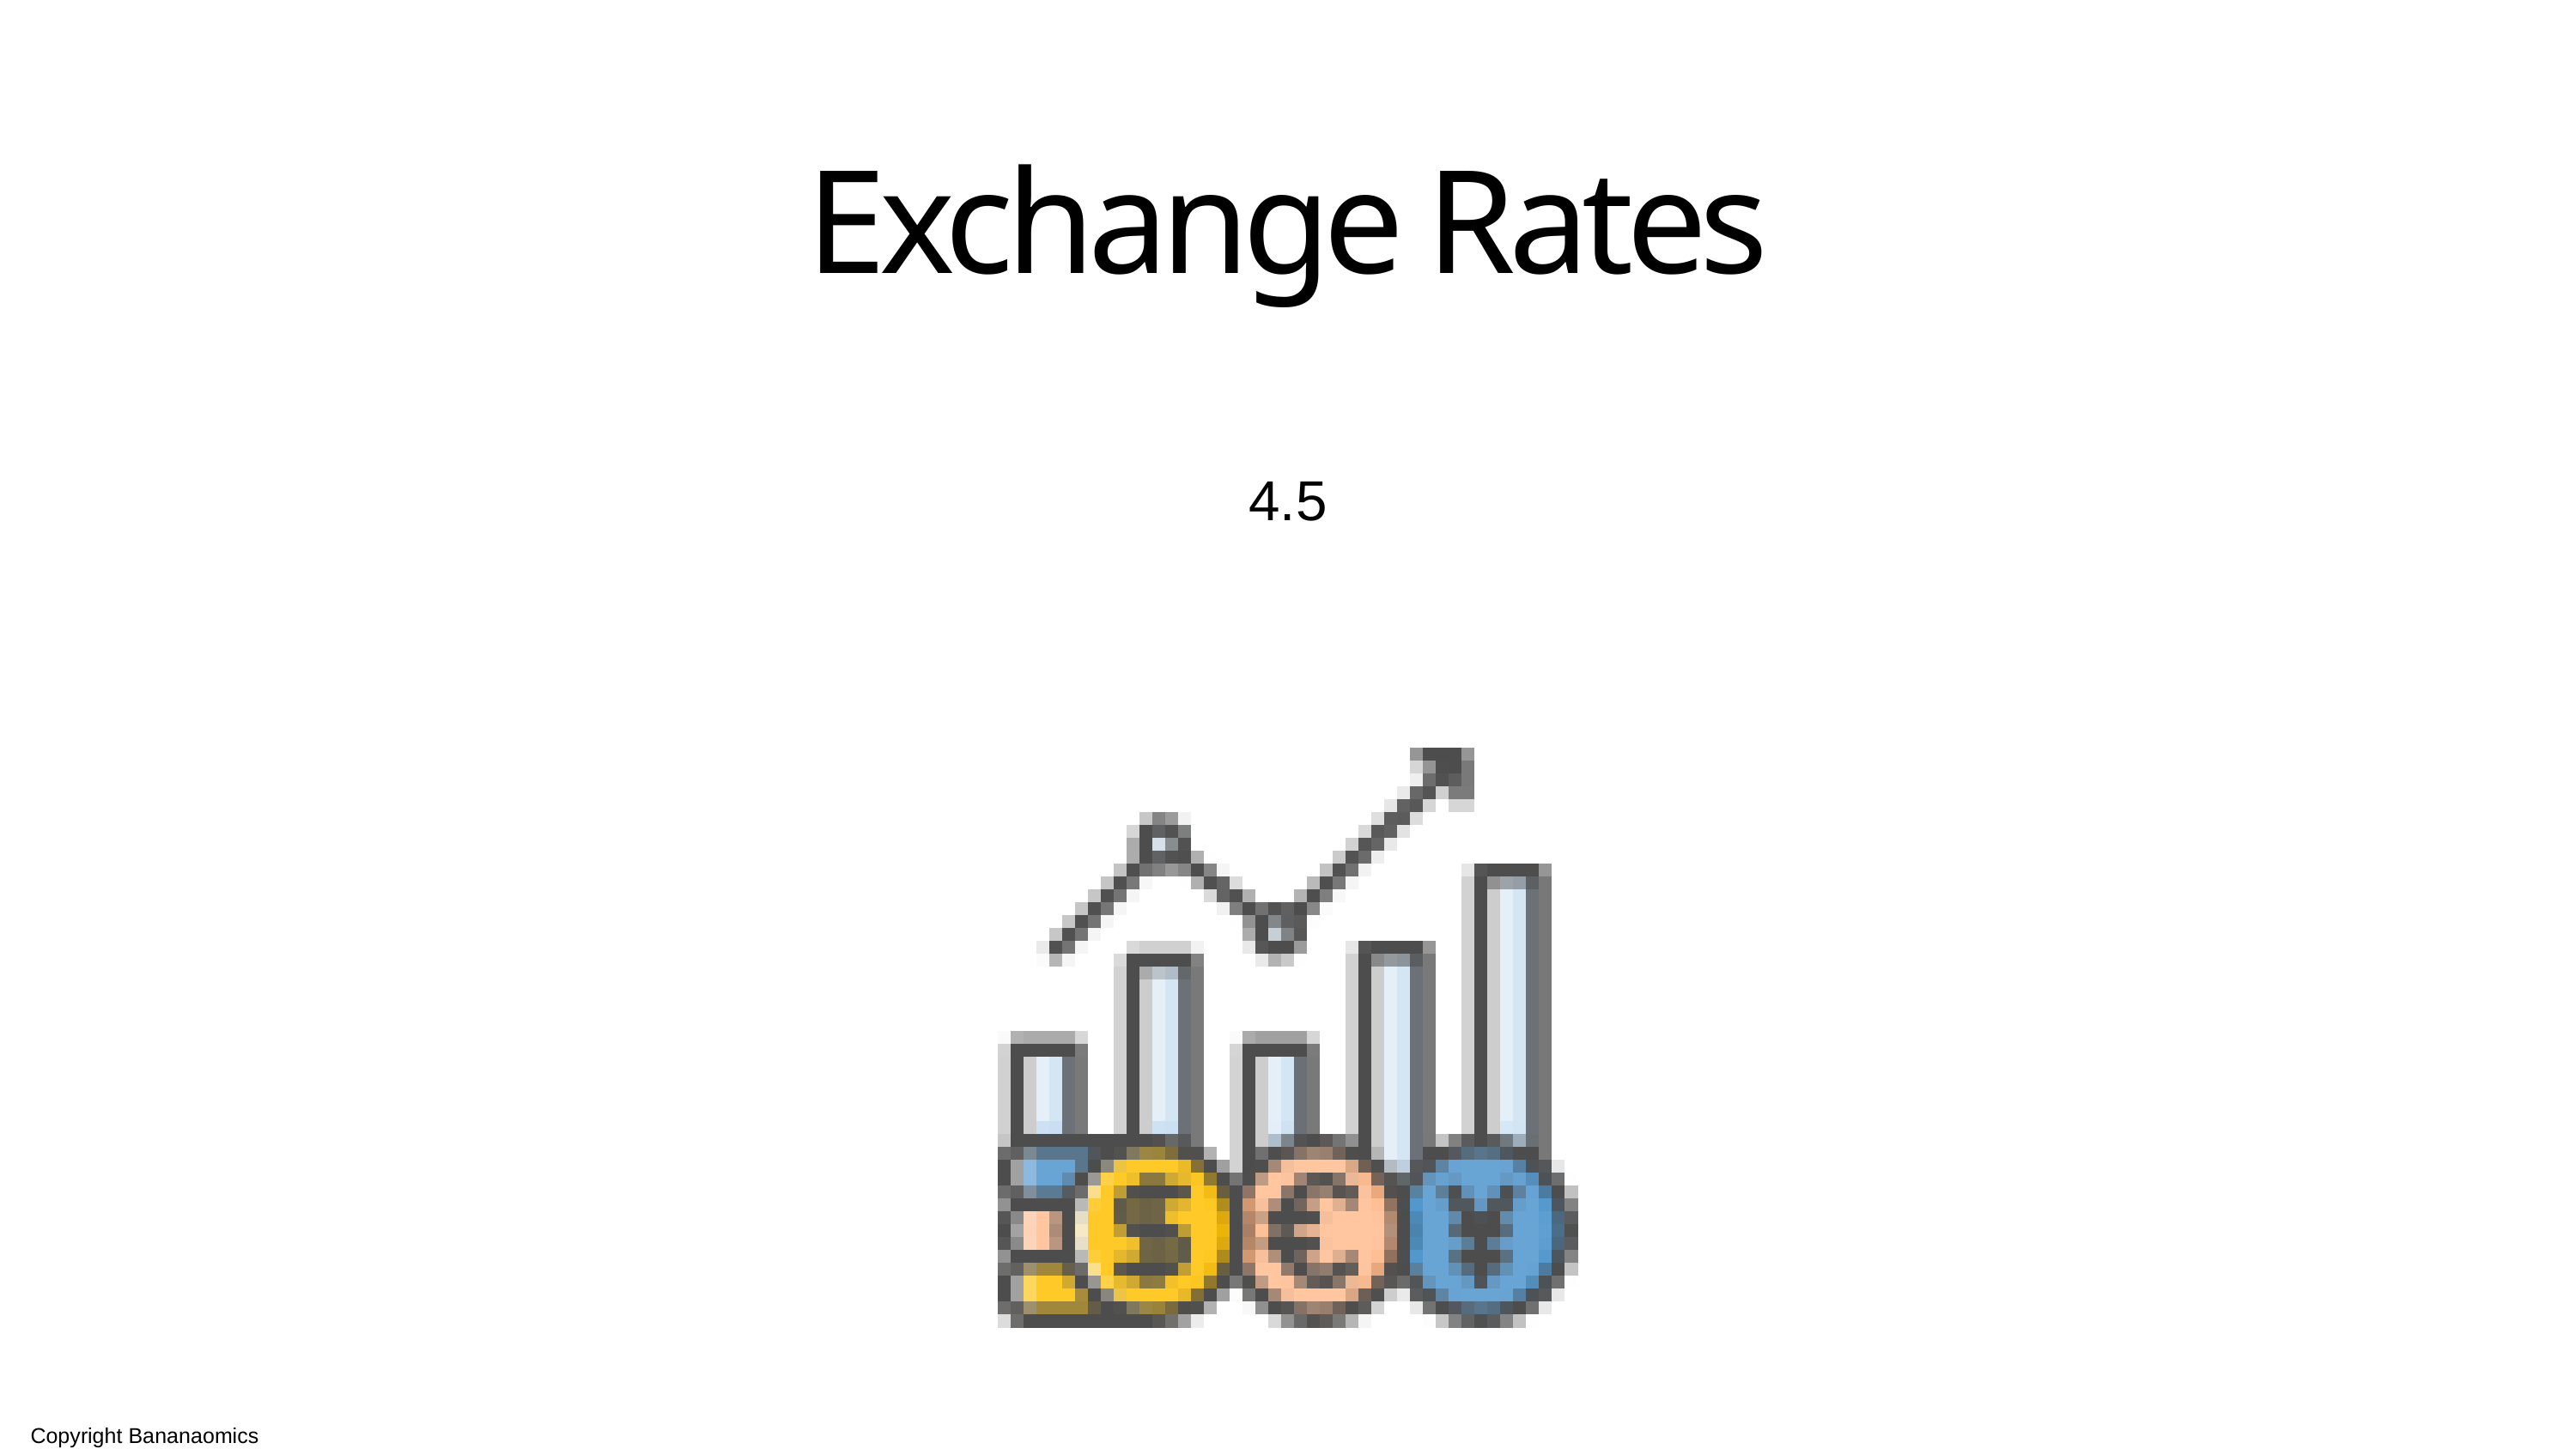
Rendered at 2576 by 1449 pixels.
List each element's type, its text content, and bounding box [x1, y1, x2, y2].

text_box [238, 118, 2338, 363]
text_box 4.5 [678, 452, 1898, 532]
picture [998, 748, 1578, 1329]
text_box Copyright Bananaomics [0, 1417, 553, 1448]
